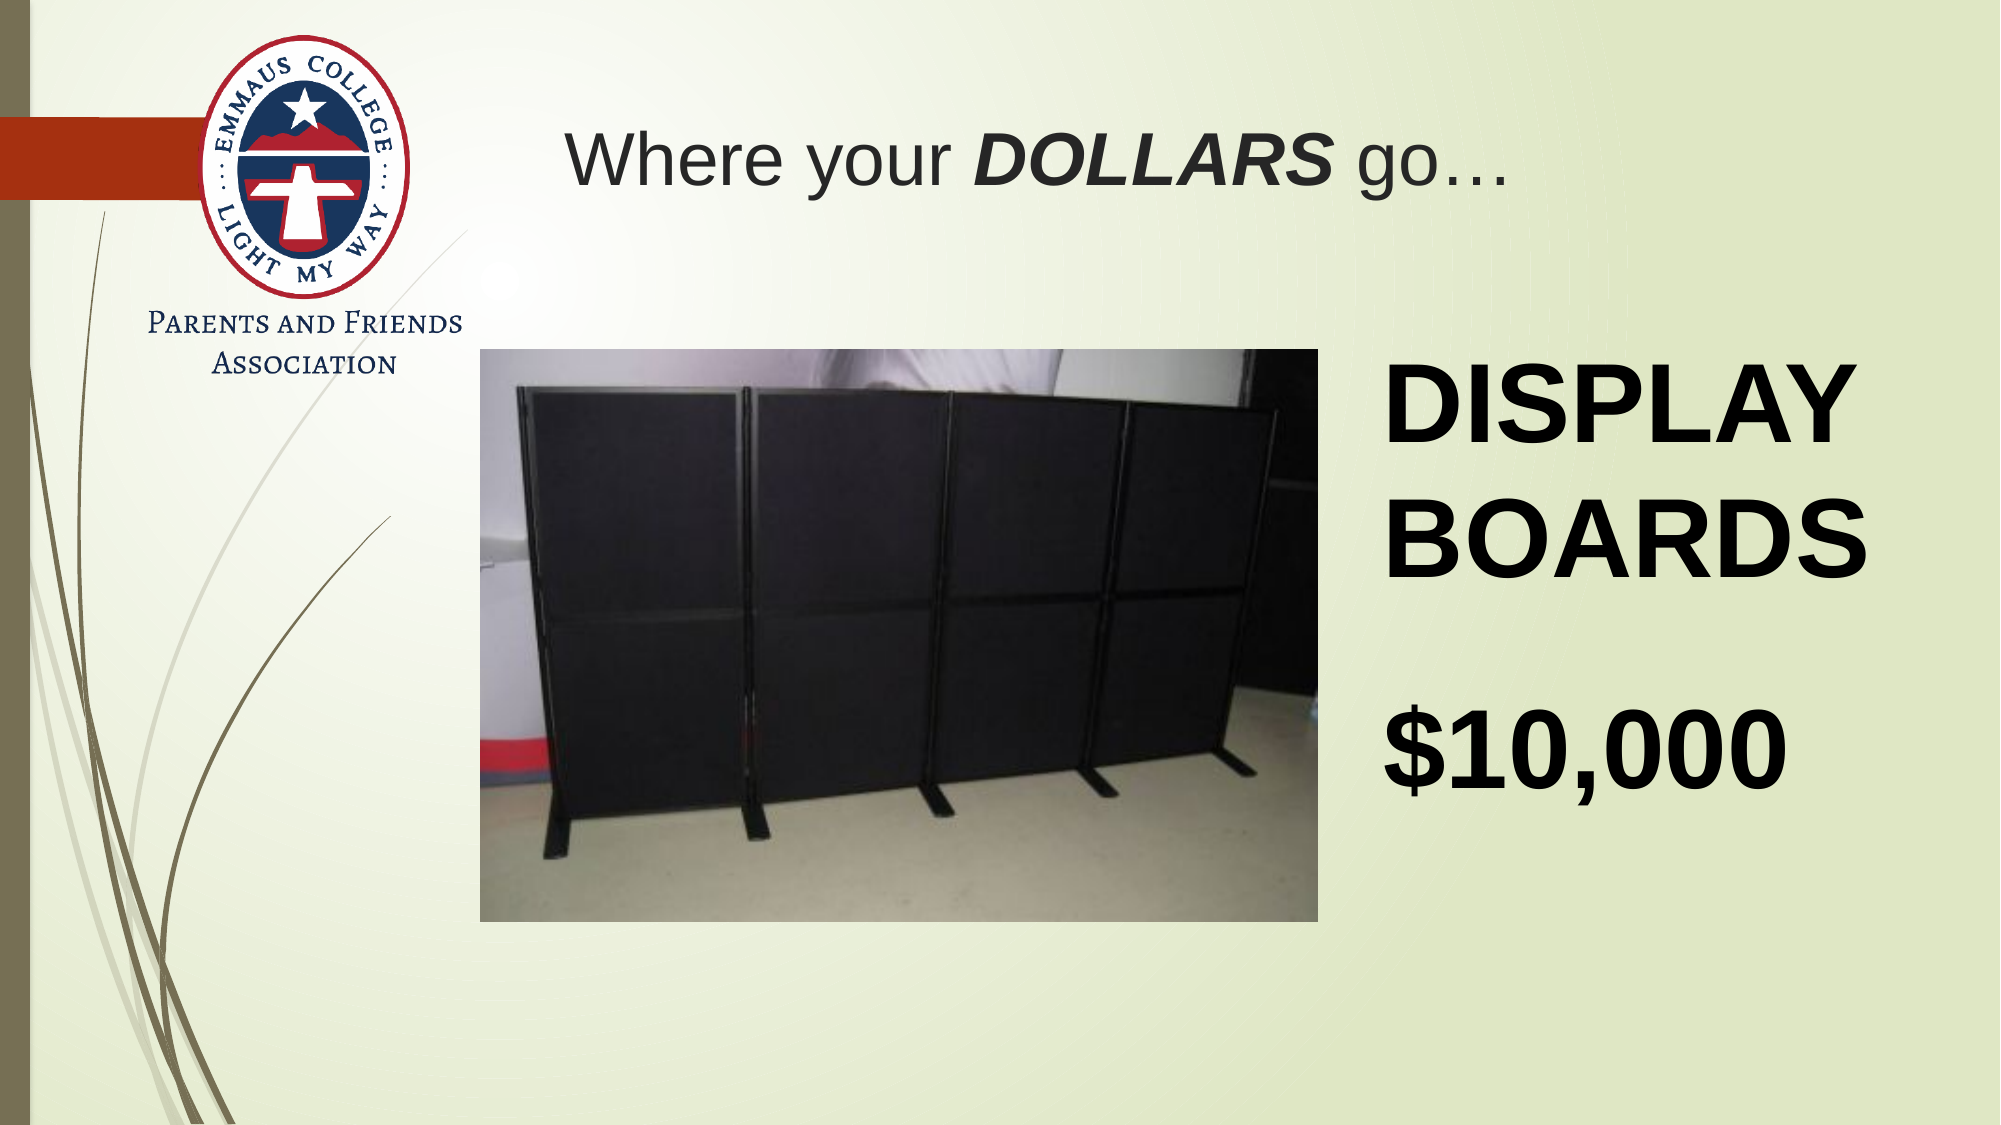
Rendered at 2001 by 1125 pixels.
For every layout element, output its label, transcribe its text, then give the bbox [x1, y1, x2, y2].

text_box $10,000 [1368, 668, 2000, 819]
picture [99, 34, 1318, 923]
title Where your DOLLARS go… [512, 102, 1888, 232]
text_box DISPLAY BOARDS [1368, 322, 2000, 608]
